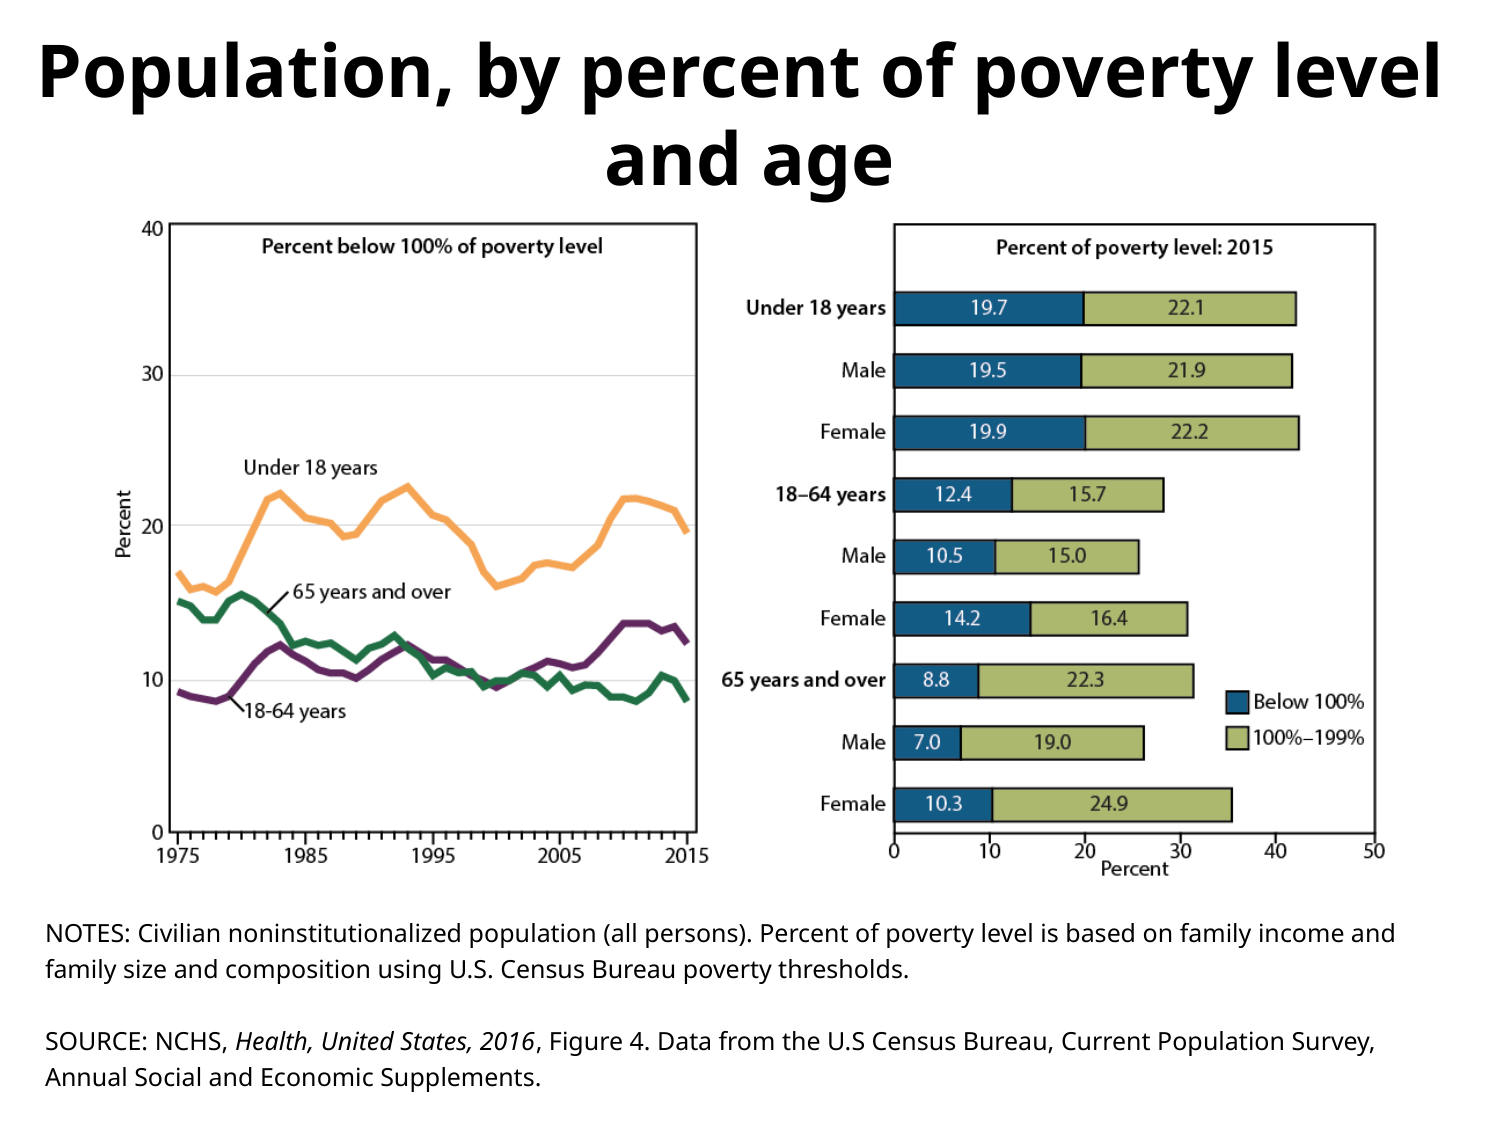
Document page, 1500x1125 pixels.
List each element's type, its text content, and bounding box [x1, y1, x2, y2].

list NOTES: Civilian noninstitutionalized population (all persons). Percent of poverty level is based on family income and family size and composition using U.S. Census Bureau poverty thresholds. SOURCE: NCHS, Health, United States, 2016, Figure 4. Data from the U.S Census Bureau, Current Population Survey, Annual Social and Economic Supplements. [36, 865, 1463, 1100]
title Population, by percent of poverty level and age [11, 11, 1489, 214]
picture [113, 213, 1387, 885]
